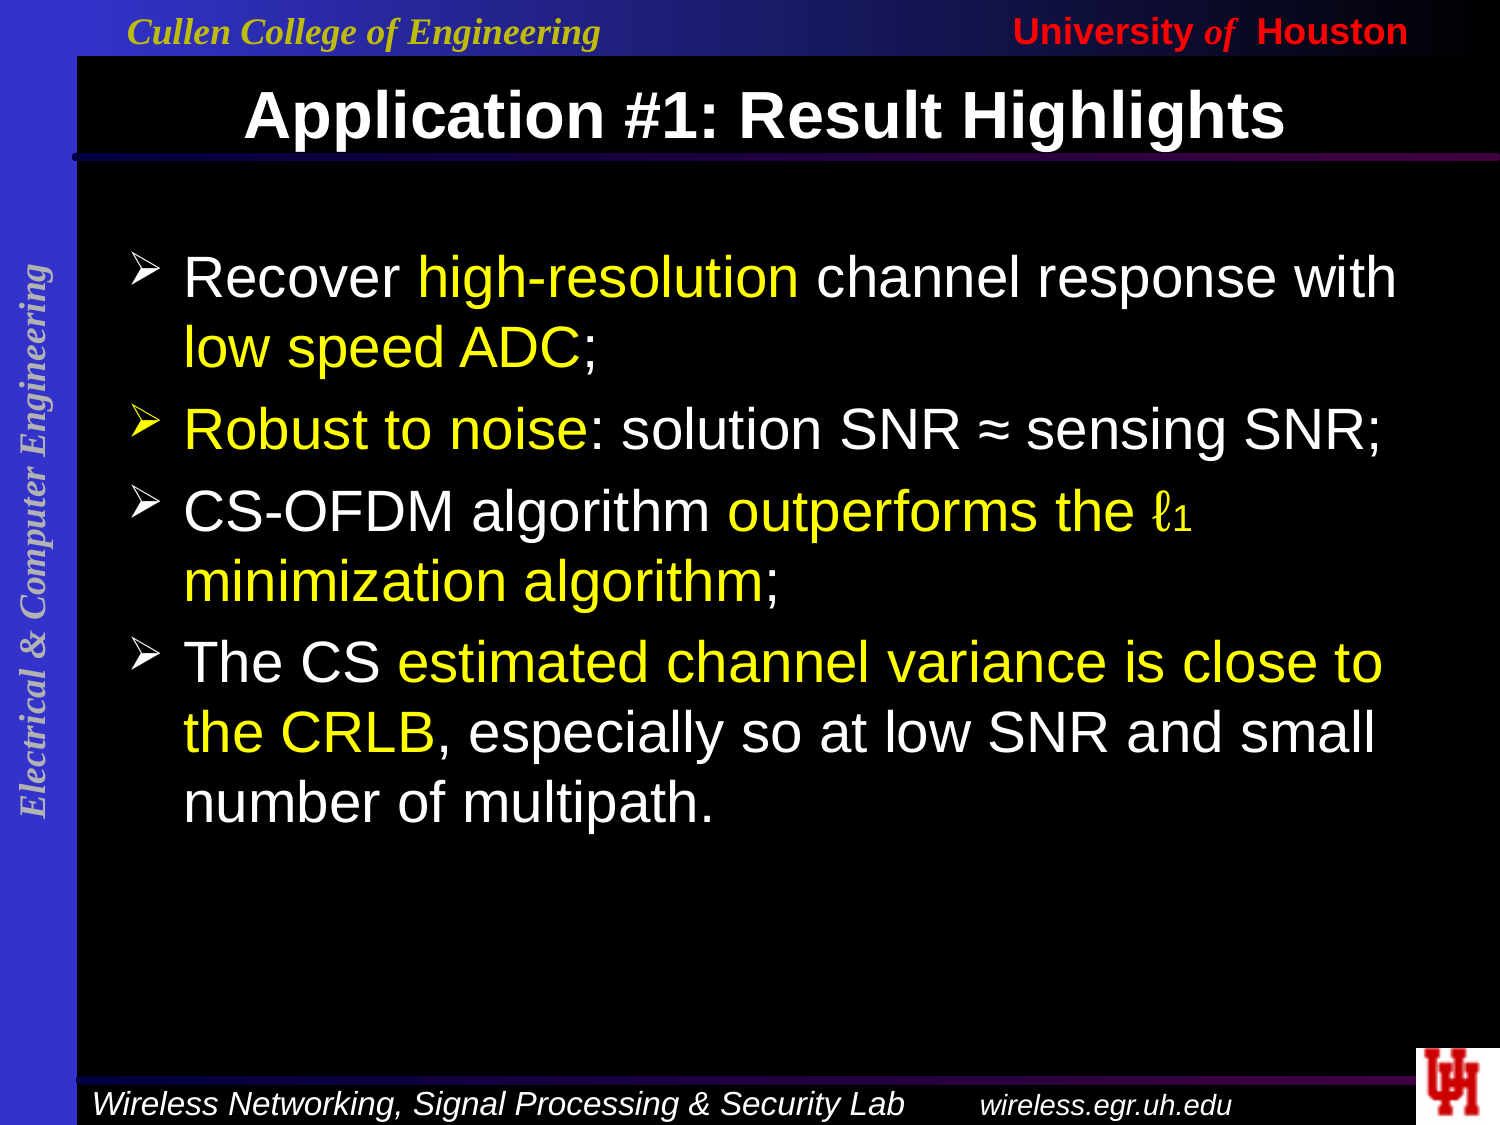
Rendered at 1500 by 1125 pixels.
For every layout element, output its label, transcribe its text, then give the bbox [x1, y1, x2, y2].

title Application #1: Result Highlights [81, 62, 1450, 161]
list Recover high-resolution channel response with low speed ADC; Robust to noise: solution SNR ≈ sensing SNR; CS-OFDM algorithm outperforms the ℓ1 minimization algorithm; The CS estimated channel variance is close to the CRLB, especially so at low SNR and small number of multipath. [111, 231, 1463, 1036]
picture [1416, 1048, 1500, 1125]
